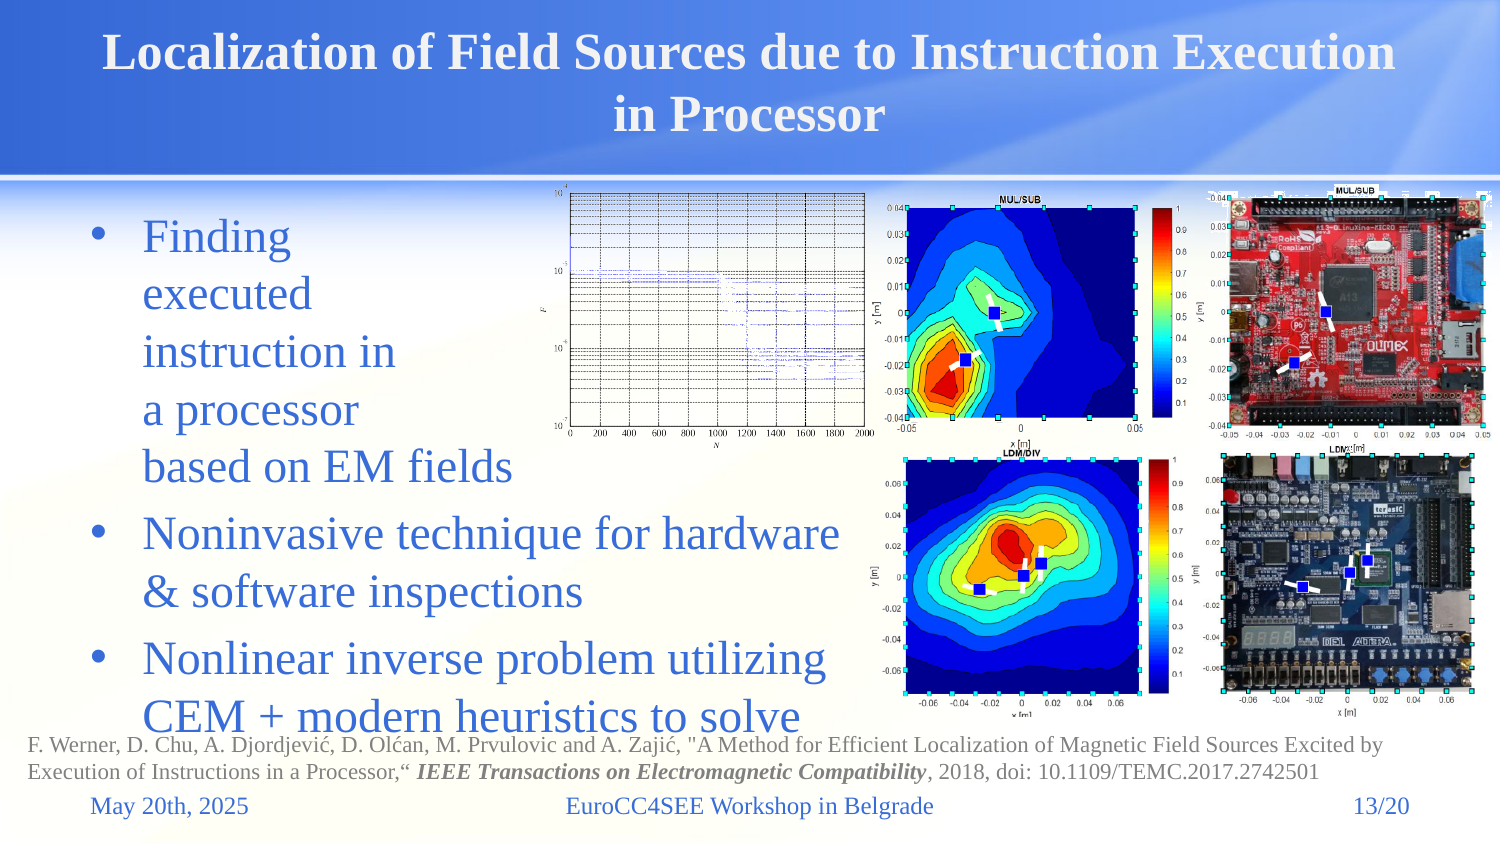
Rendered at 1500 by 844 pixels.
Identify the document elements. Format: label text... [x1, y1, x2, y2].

text_box F. Werner, D. Chu, A. Djordjević, D. Olćan, M. Prvulovic and A. Zajić, "A Method for Efficient Localization of Magnetic Field Sources Excited by Execution of Instructions in a Processor,“ IEEE Transactions on Electromagnetic Compatibility, 2018, doi: 10.1109/TEMC.2017.2742501 [12, 721, 1475, 792]
title Localization of Field Sources due to Instruction Execution in Processor [75, 9, 1425, 150]
slide_number 13/20 [1074, 782, 1425, 827]
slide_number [75, 782, 425, 827]
list Finding executed instruction in a processor based on EM fields Noninvasive technique for hardware & software inspections Nonlinear inverse problem utilizing CEM + modern heuristics to solve [75, 196, 859, 721]
footer EuroCC4SEE Workshop in Belgrade [512, 792, 988, 827]
picture [0, 0, 1500, 844]
